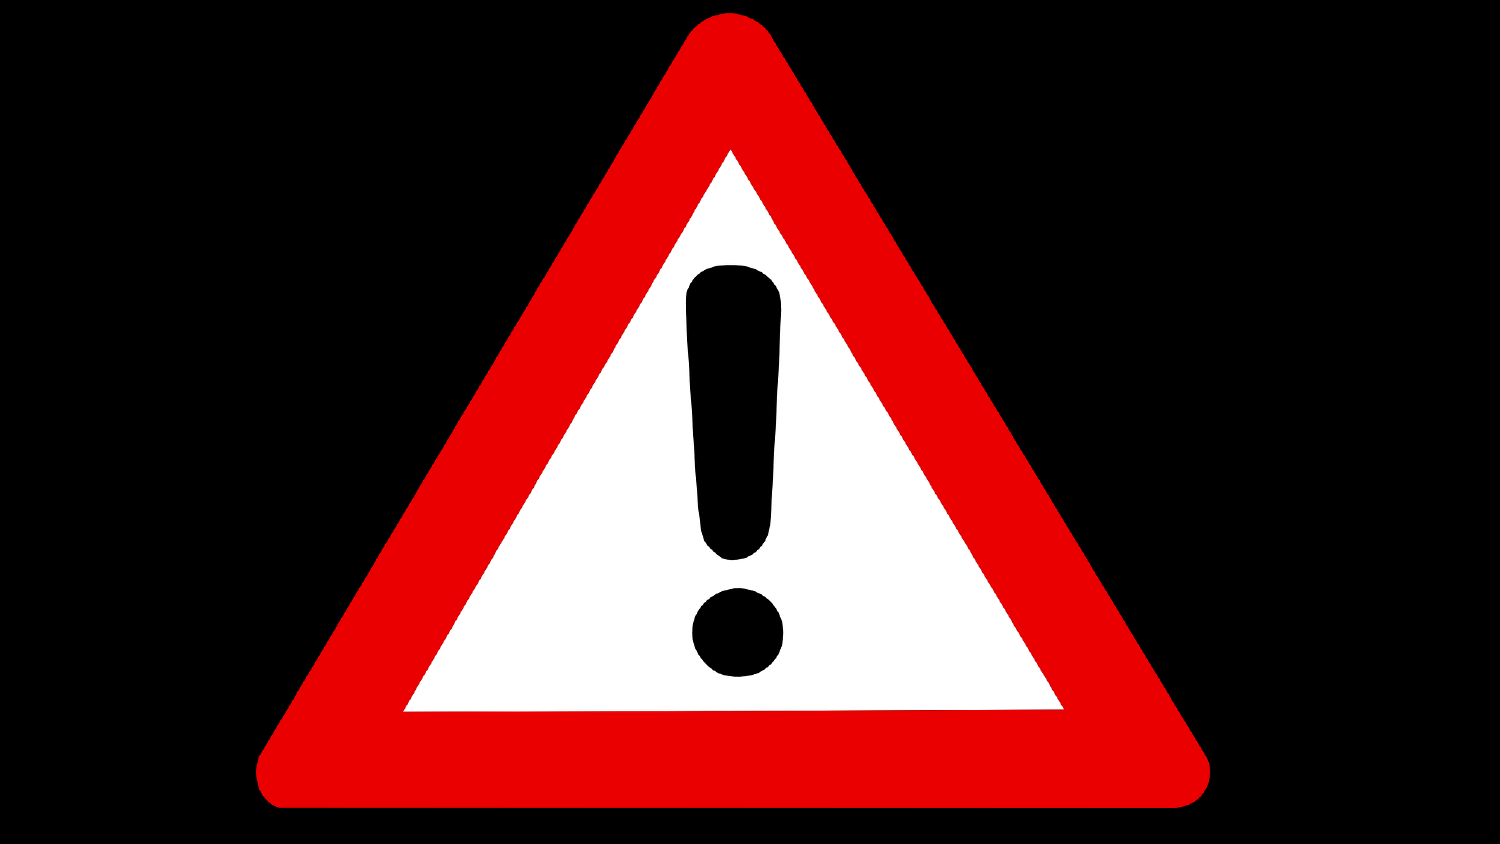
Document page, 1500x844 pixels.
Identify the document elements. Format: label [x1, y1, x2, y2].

picture [256, 13, 1211, 808]
